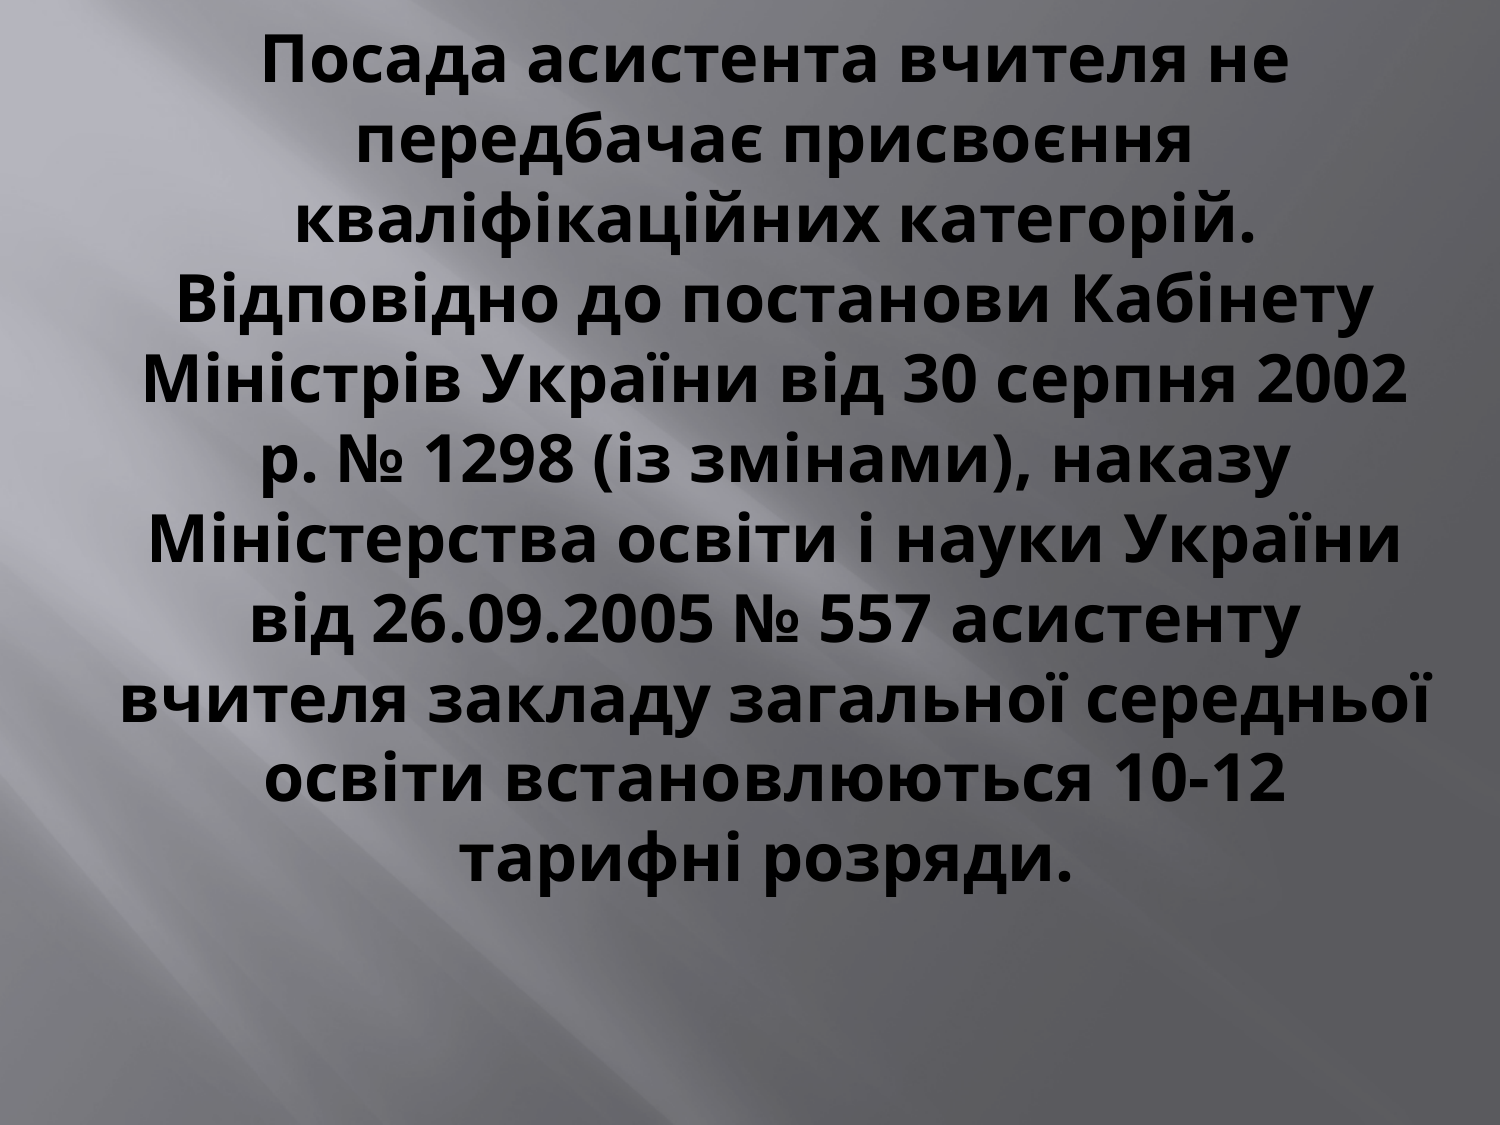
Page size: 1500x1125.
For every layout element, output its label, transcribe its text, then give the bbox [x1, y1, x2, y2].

title Посада асистента вчителя не передбачає присвоєння кваліфікаційних категорій. Відповідно до постанови Кабінету Міністрів України від 30 серпня 2002 р. № 1298 (із змінами), наказу Міністерства освіти і науки України від 26.09.2005 № 557 асистенту вчителя закладу загальної середньої освіти встановлюються 10-12 тарифні розряди. [100, 361, 1451, 550]
